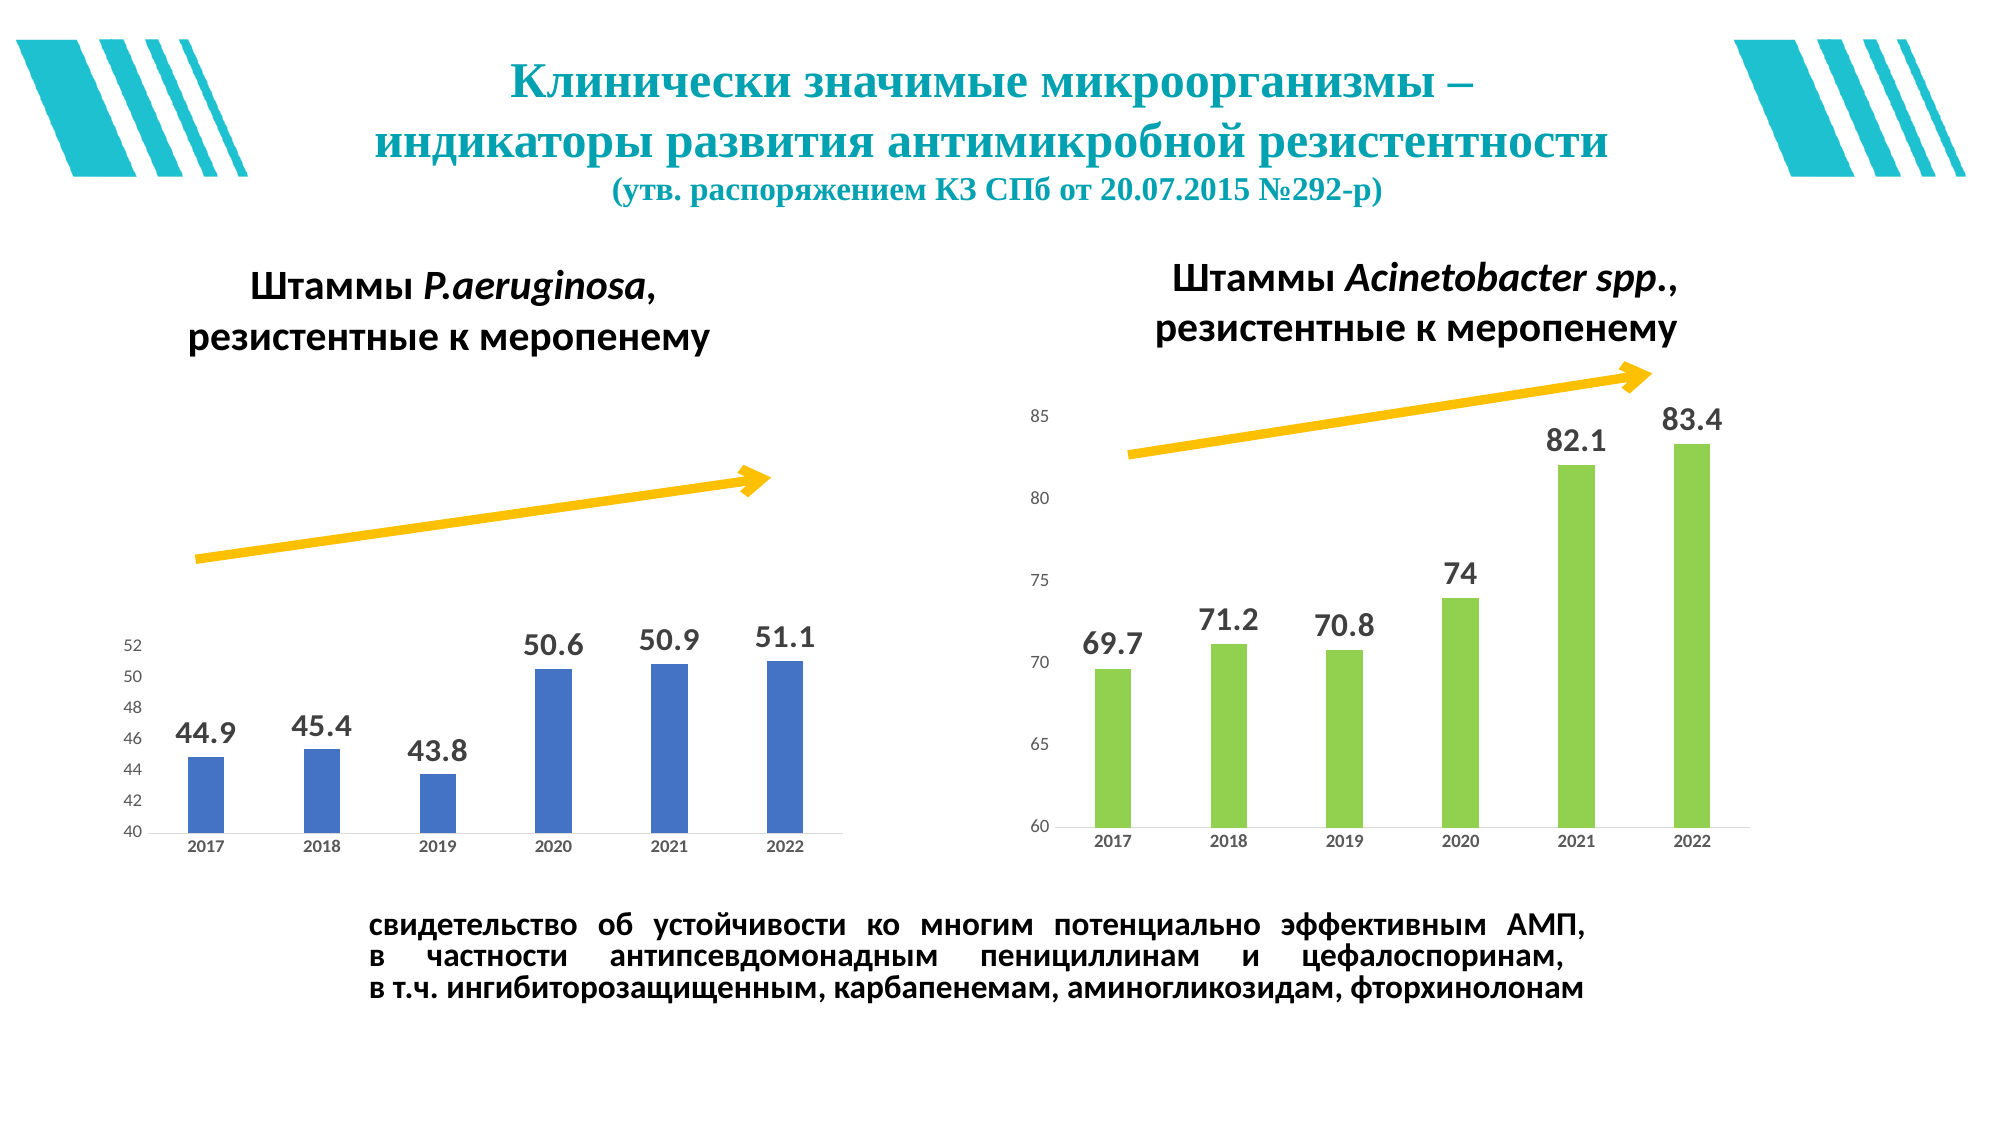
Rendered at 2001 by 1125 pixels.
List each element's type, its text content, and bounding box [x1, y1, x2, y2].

text_box свидетельство об устойчивости ко многим потенциально эффективным АМП, в частности антипсевдомонадным пенициллинам и цефалоспоринам, в т.ч. ингибиторозащищенным, карбапенемам, аминогликозидам, фторхинолонам [354, 902, 1623, 1013]
text_box Штаммы P.aeruginosa, резистентные к меропенему [108, 250, 809, 366]
chart [108, 623, 859, 862]
text_box Штаммы Acinetobacter spp., резистентные к меропенему [1070, 242, 1782, 358]
chart [1015, 399, 1766, 862]
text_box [1128, 373, 1653, 399]
text_box Клинически значимые микроорганизмы – индикаторы развития антимикробной резистентности (утв. распоряжением КЗ СПб от 20.07.2015 №292-р) [247, 39, 1749, 215]
picture [15, 39, 248, 177]
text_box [195, 477, 772, 560]
picture [1733, 39, 1966, 177]
